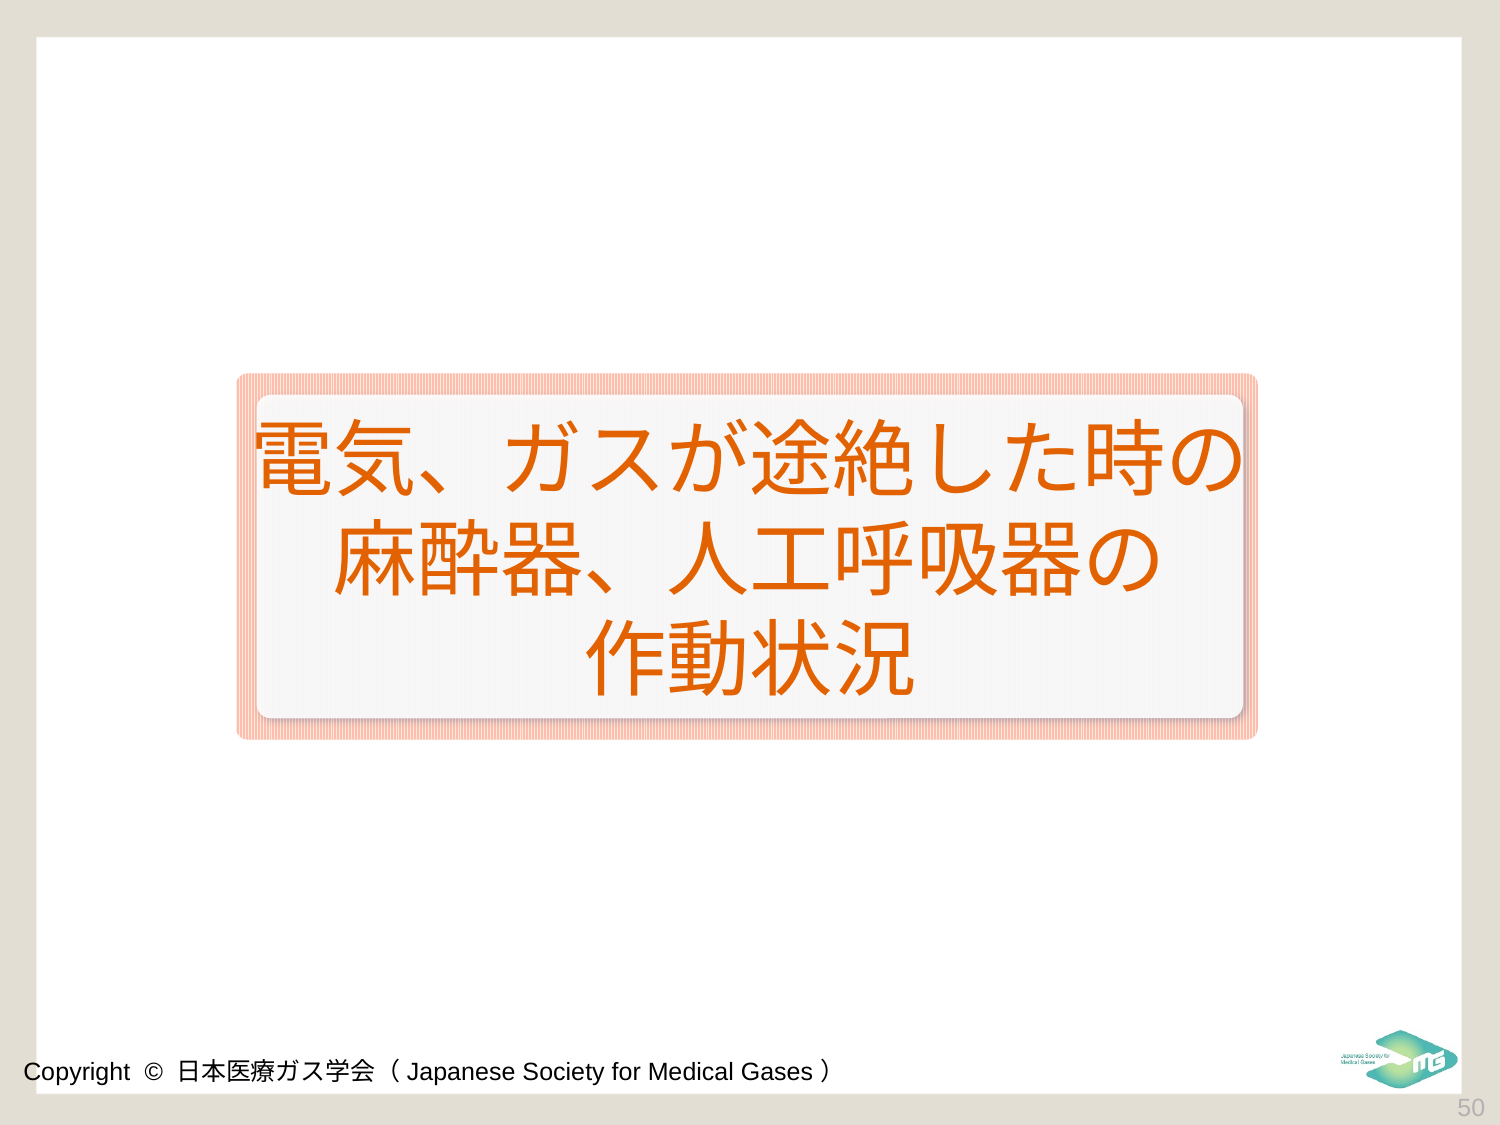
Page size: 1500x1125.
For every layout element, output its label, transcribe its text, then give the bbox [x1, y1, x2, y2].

slide_number 50 [1311, 1076, 1500, 1125]
title 電気、ガスが途絶した時の 麻酔器、人工呼吸器の 作動状況 [76, 495, 1424, 618]
picture [0, 0, 1500, 1125]
